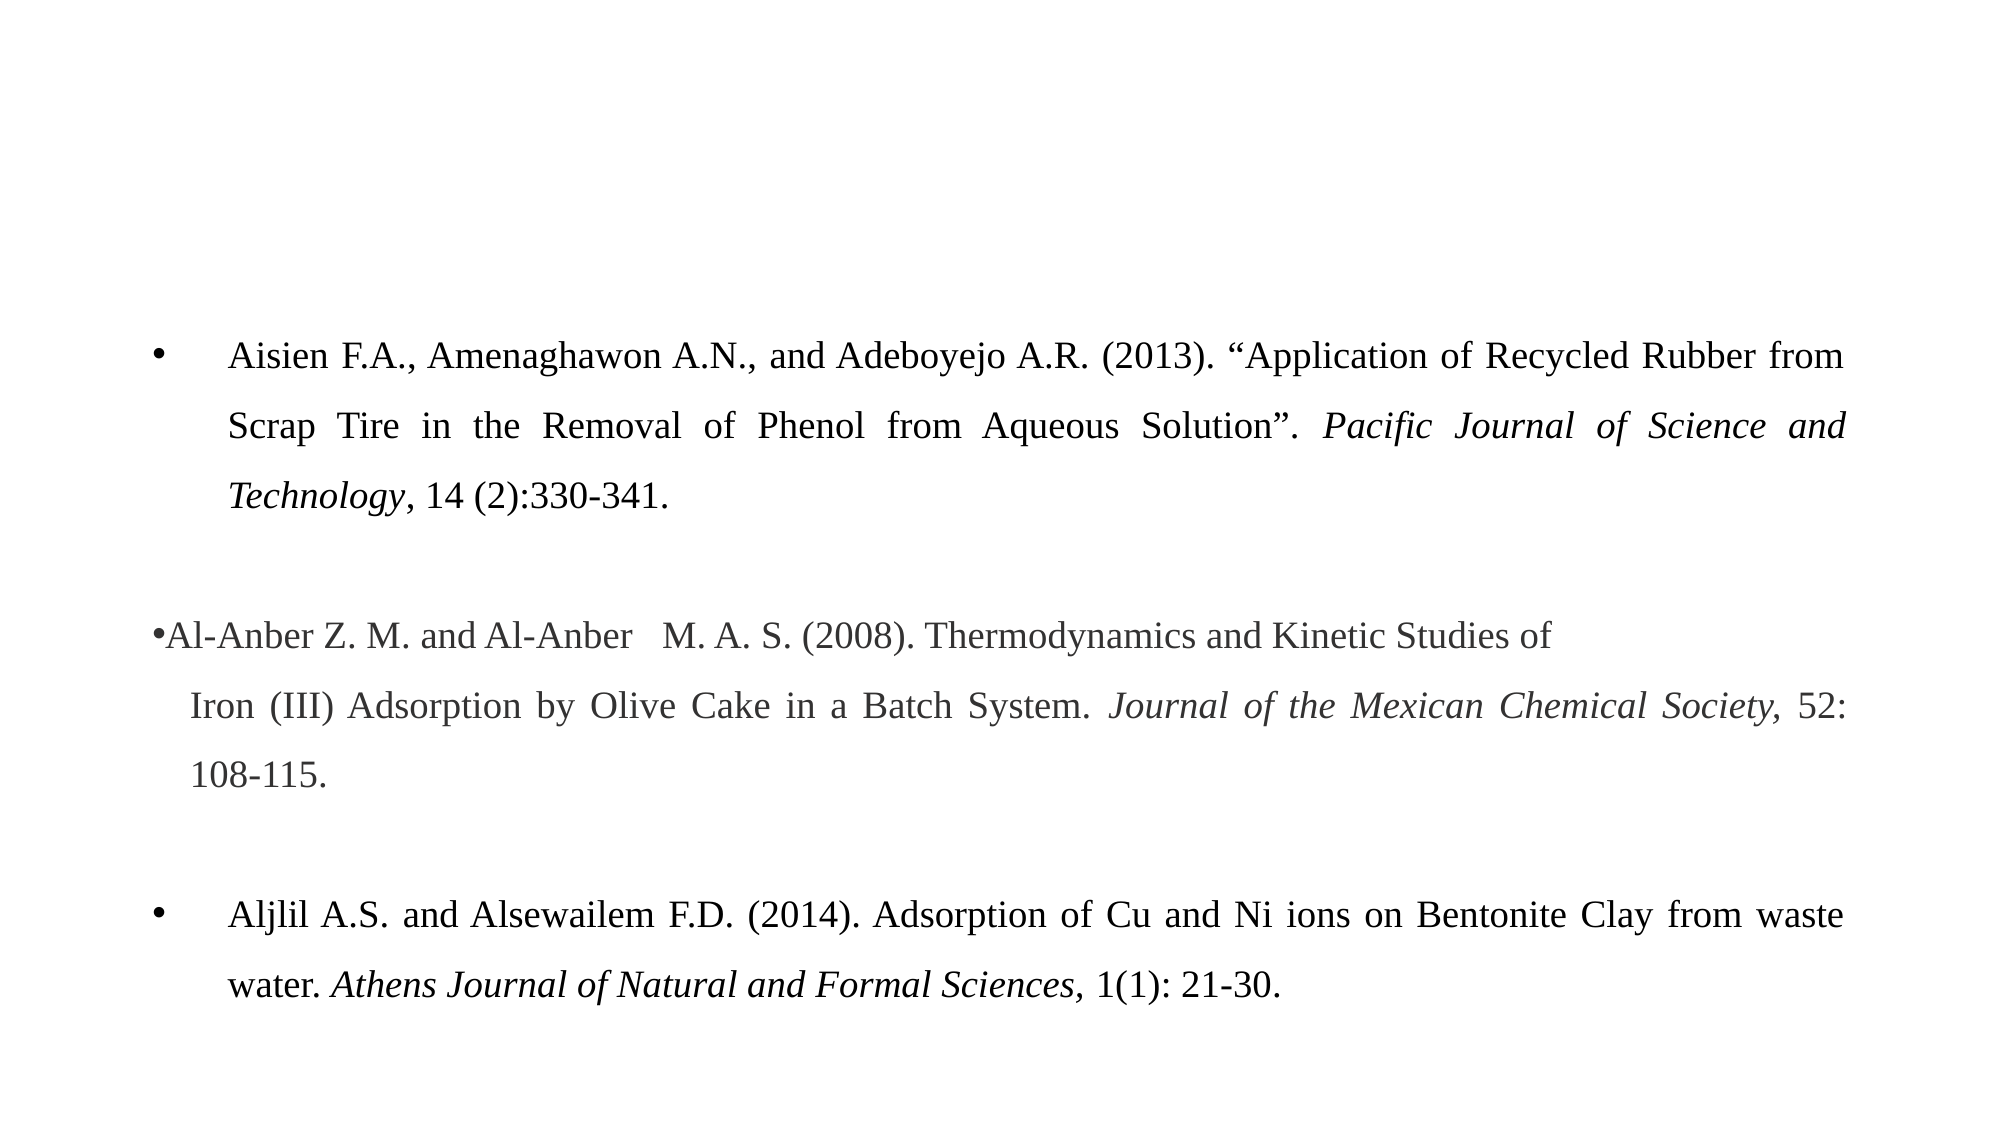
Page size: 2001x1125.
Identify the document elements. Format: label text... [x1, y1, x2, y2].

list Aisien F.A., Amenaghawon A.N., and Adeboyejo A.R. (2013). “Application of Recycled Rubber from Scrap Tire in the Removal of Phenol from Aqueous Solution”. Pacific Journal of Science and Technology, 14 (2):330-341. Al-Anber Z. M. and Al-Anber M. A. S. (2008). Thermodynamics and Kinetic Studies of Iron (III) Adsorption by Olive Cake in a Batch System. Journal of the Mexican Chemical Society, 52: 108-115. Aljlil A.S. and Alsewailem F.D. (2014). Adsorption of Cu and Ni ions on Bentonite Clay from waste water. Athens Journal of Natural and Formal Sciences, 1(1): 21-30. [137, 299, 1863, 1014]
